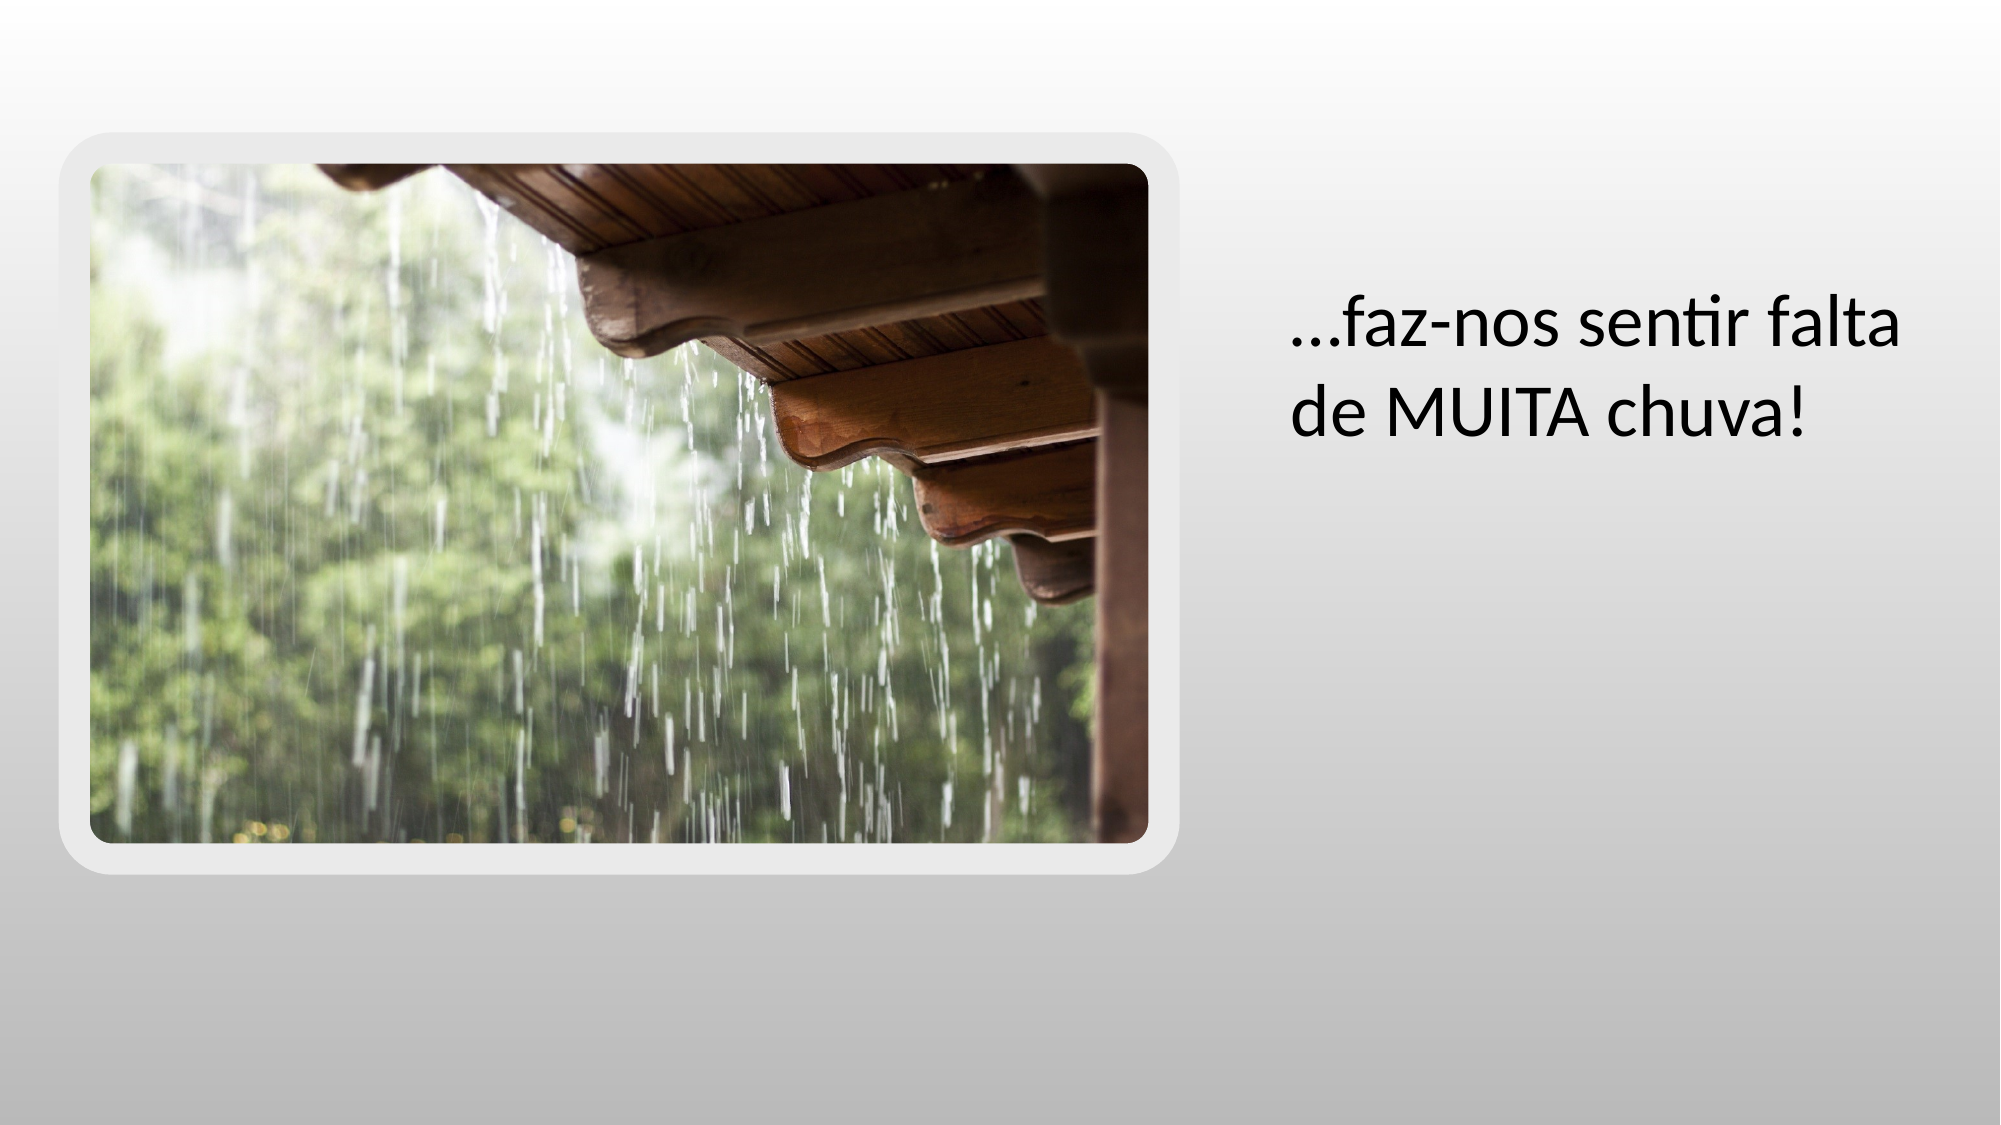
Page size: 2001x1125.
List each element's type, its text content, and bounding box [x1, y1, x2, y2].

picture [74, 147, 1165, 860]
text_box …faz-nos sentir falta de MUITA chuva! [1276, 263, 1945, 459]
